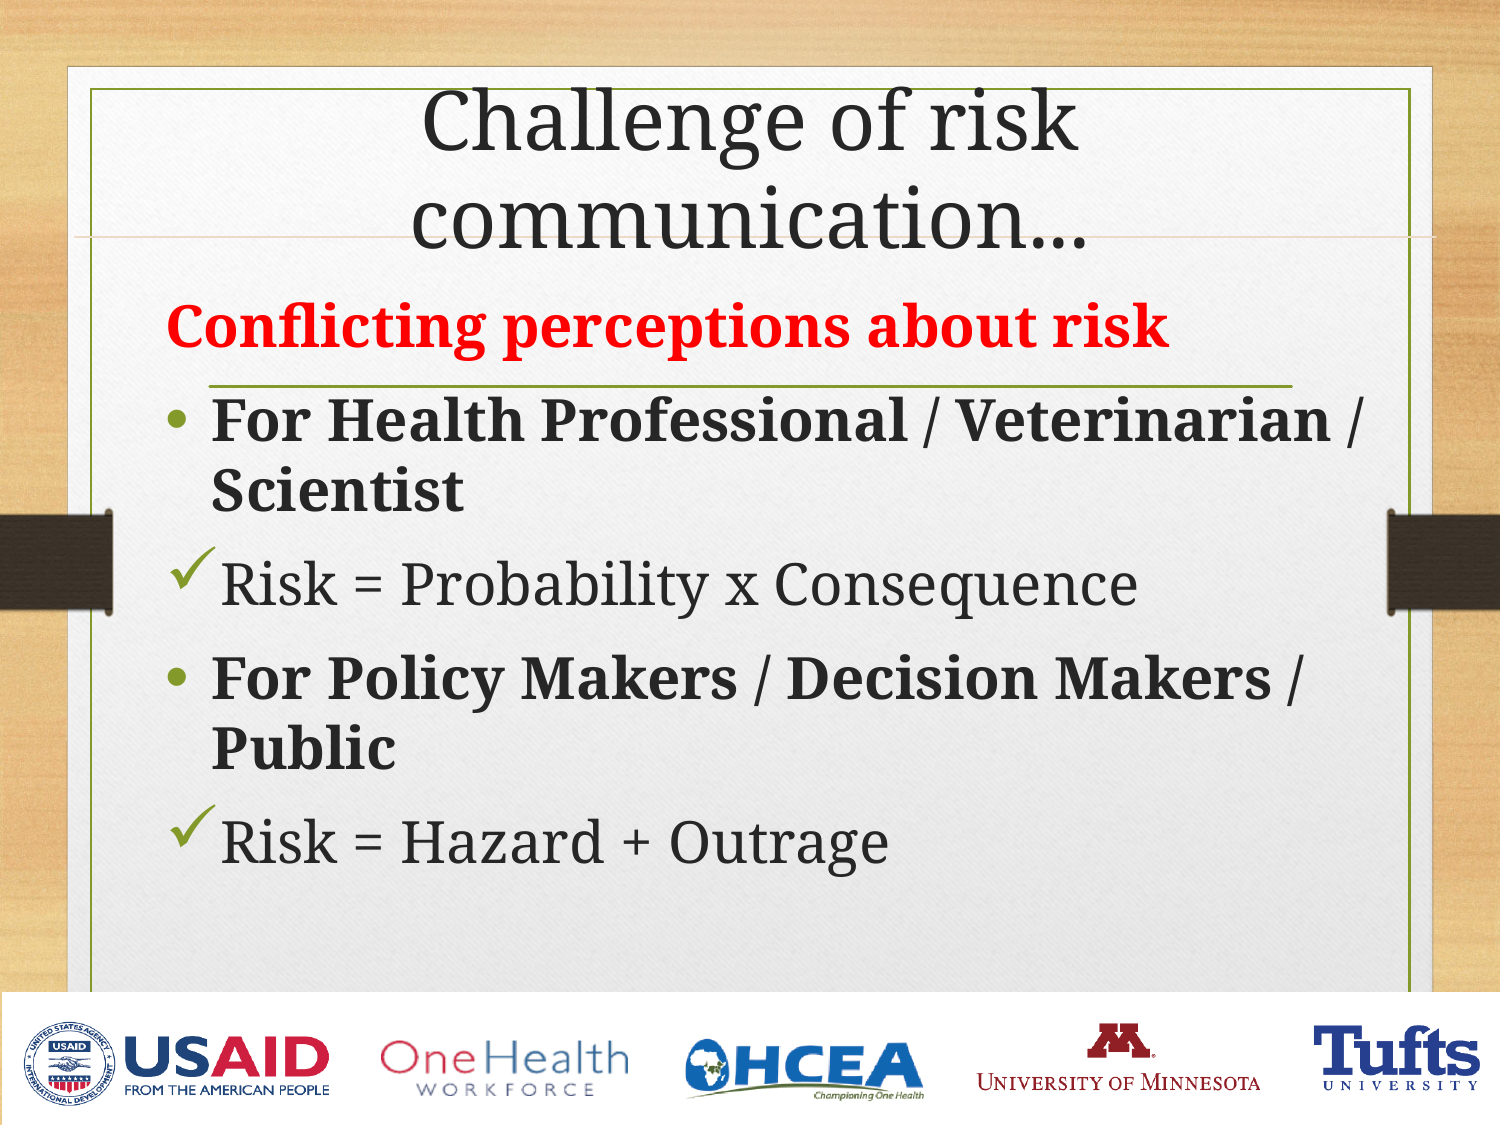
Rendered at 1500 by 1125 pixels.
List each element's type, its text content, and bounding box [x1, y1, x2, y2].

picture [0, 0, 1500, 1125]
list Conflicting perceptions about risk For Health Professional / Veterinarian / Scientist Risk = Probability x Consequence For Policy Makers / Decision Makers / Public Risk = Hazard + Outrage [150, 281, 1425, 988]
title Challenge of risk communication... [192, 59, 1308, 274]
